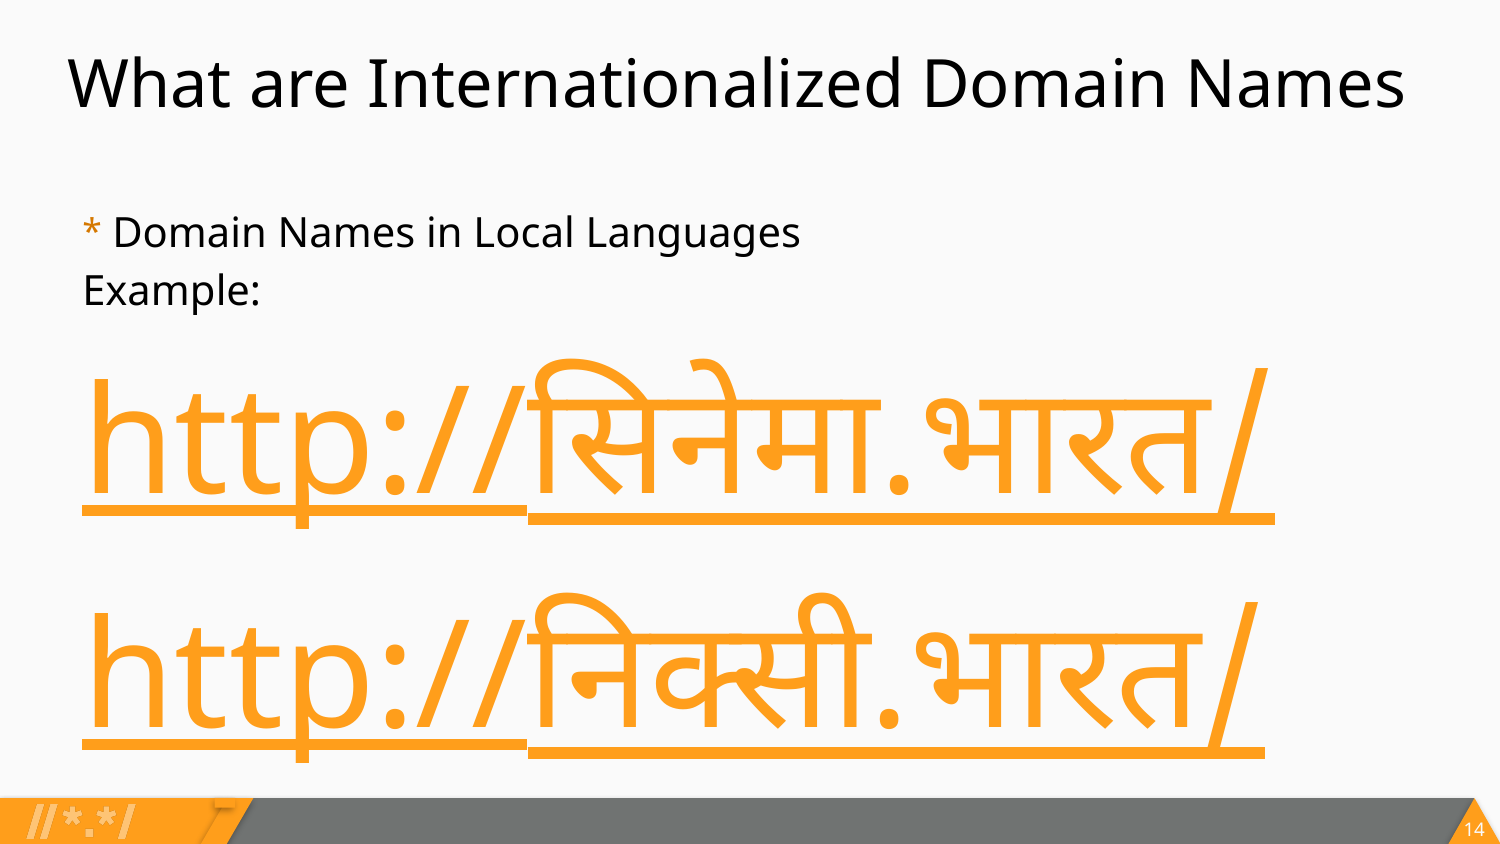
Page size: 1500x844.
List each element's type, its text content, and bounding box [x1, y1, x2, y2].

title What are Internationalized Domain Names [52, 33, 1439, 139]
text_box [63, 165, 1437, 236]
list Domain Names in Local Languages Example: http://सिनेमा.भारत/ http://निक्सी.भारत/ [52, 139, 1439, 679]
